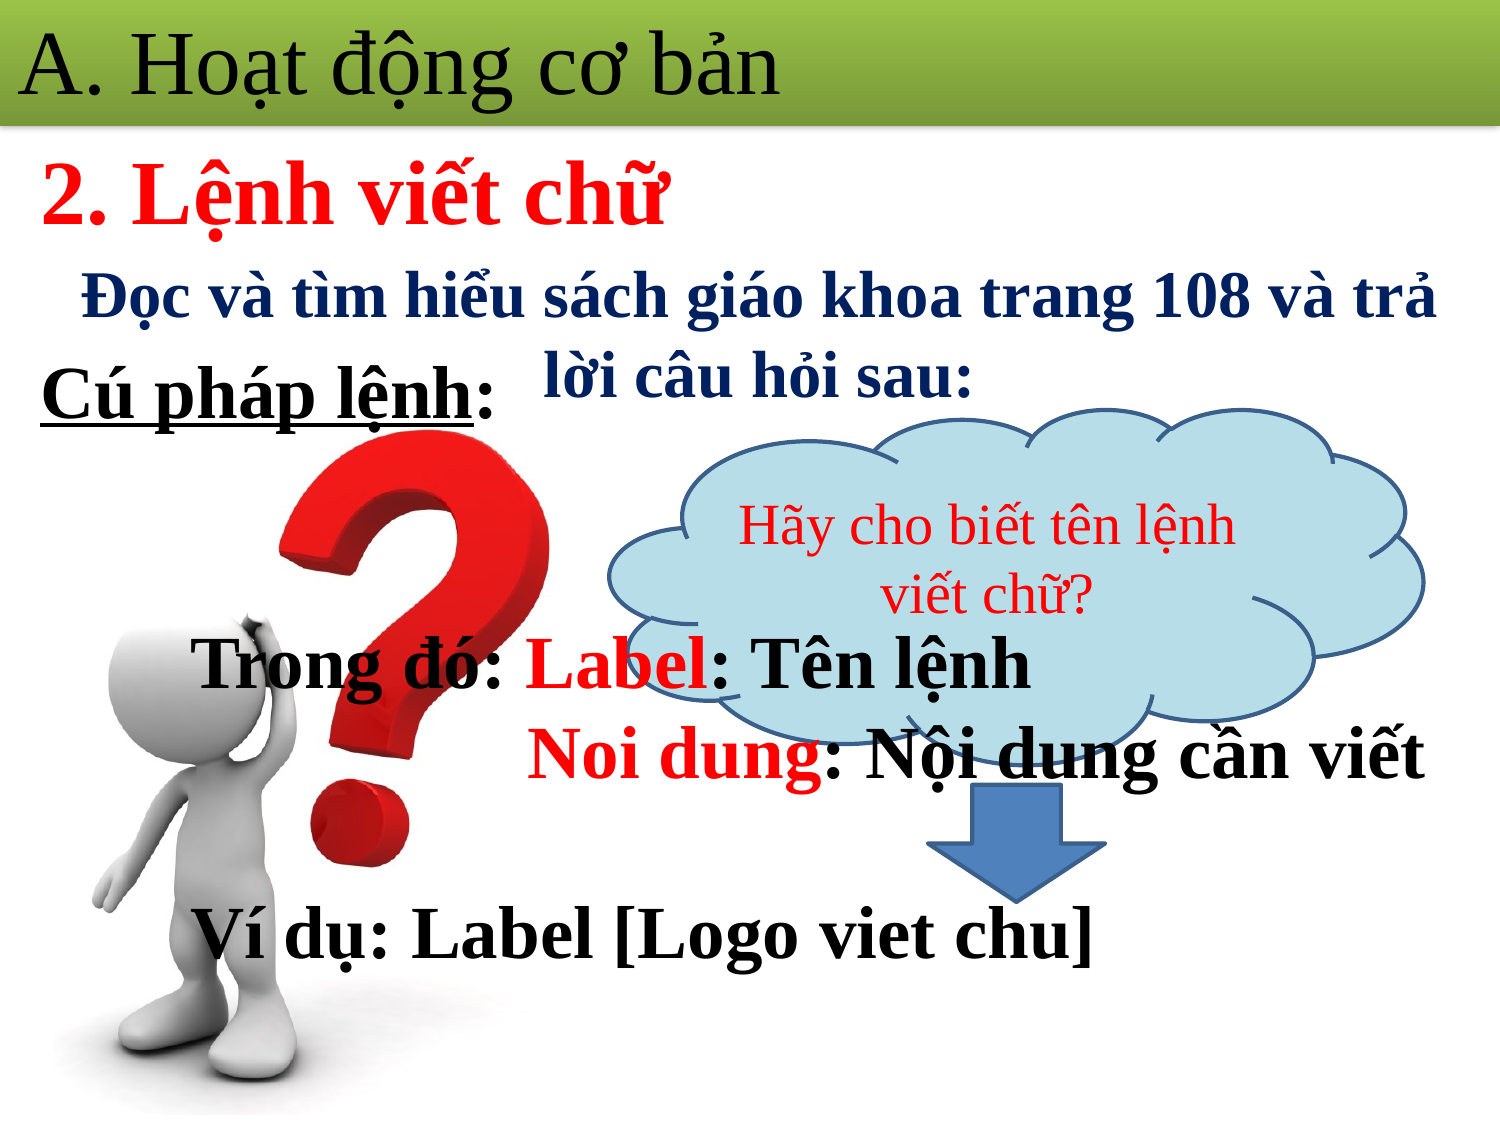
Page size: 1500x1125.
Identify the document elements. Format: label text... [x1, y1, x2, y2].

text_box A. Hoạt động cơ bản [2, 0, 799, 121]
text_box Cú pháp lệnh: Trong đó: Label: Tên lệnh Noi dung: Nội dung cần viết Ví dụ: Label [Logo viet chu] [25, 336, 1495, 982]
picture [52, 427, 553, 1115]
text_box Đọc và tìm hiểu sách giáo khoa trang 108 và trả lời câu hỏi sau: [63, 243, 1457, 336]
text_box 2. Lệnh viết chữ [25, 125, 1495, 251]
text_box [0, 0, 1500, 126]
